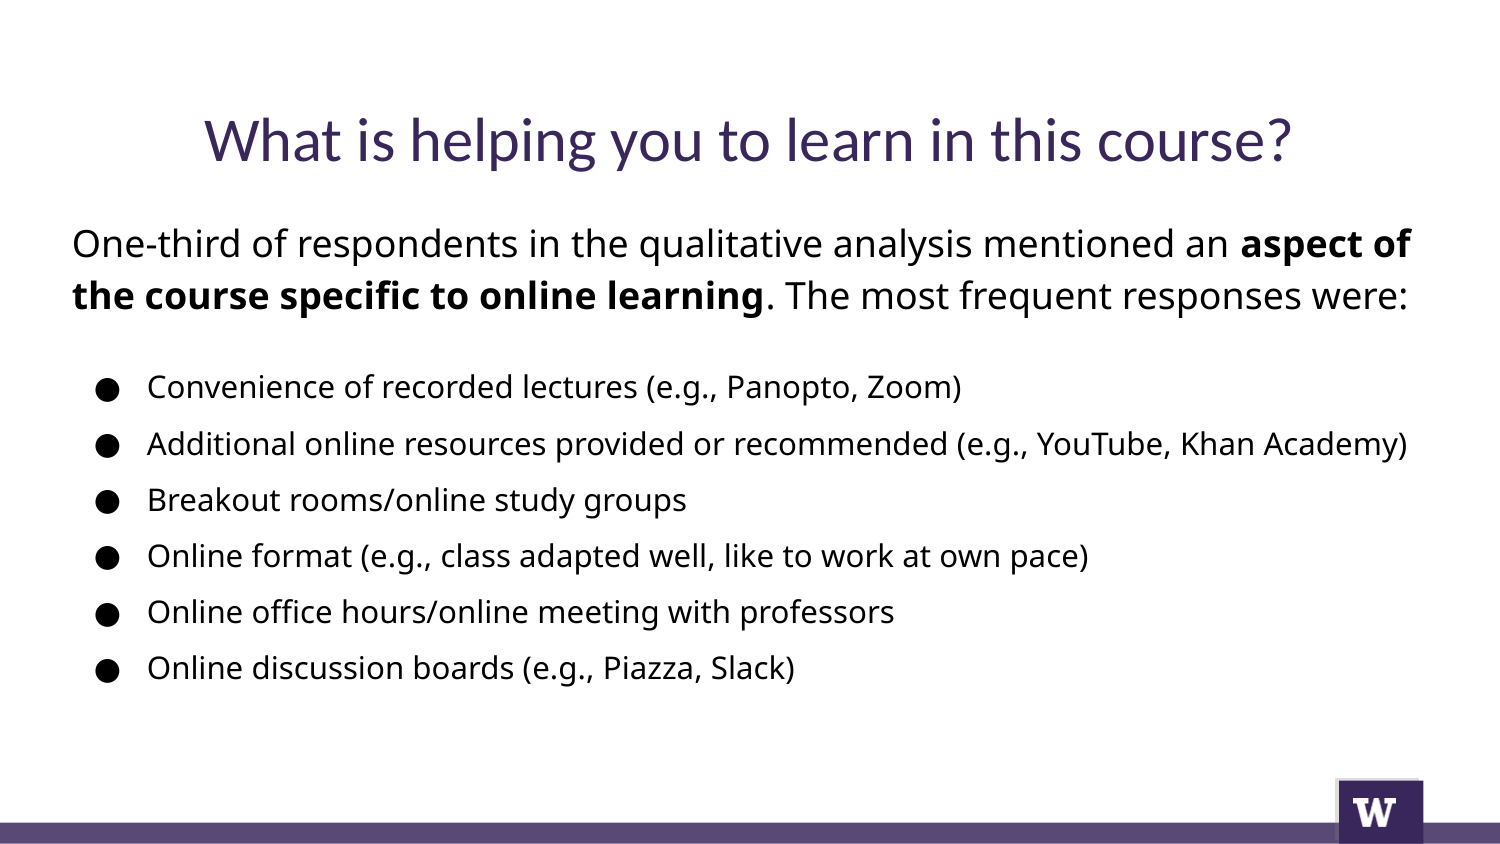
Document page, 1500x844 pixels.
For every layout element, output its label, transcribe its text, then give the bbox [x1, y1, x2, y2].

picture [1353, 798, 1396, 827]
title What is helping you to learn in this course? [75, 65, 1425, 197]
list One-third of respondents in the qualitative analysis mentioned an aspect of the course specific to online learning. The most frequent responses were: Convenience of recorded lectures (e.g., Panopto, Zoom) Additional online resources provided or recommended (e.g., YouTube, Khan Academy) Breakout rooms/online study groups Online format (e.g., class adapted well, like to work at own pace) Online office hours/online meeting with professors Online discussion boards (e.g., Piazza, Slack) [56, 206, 1456, 732]
